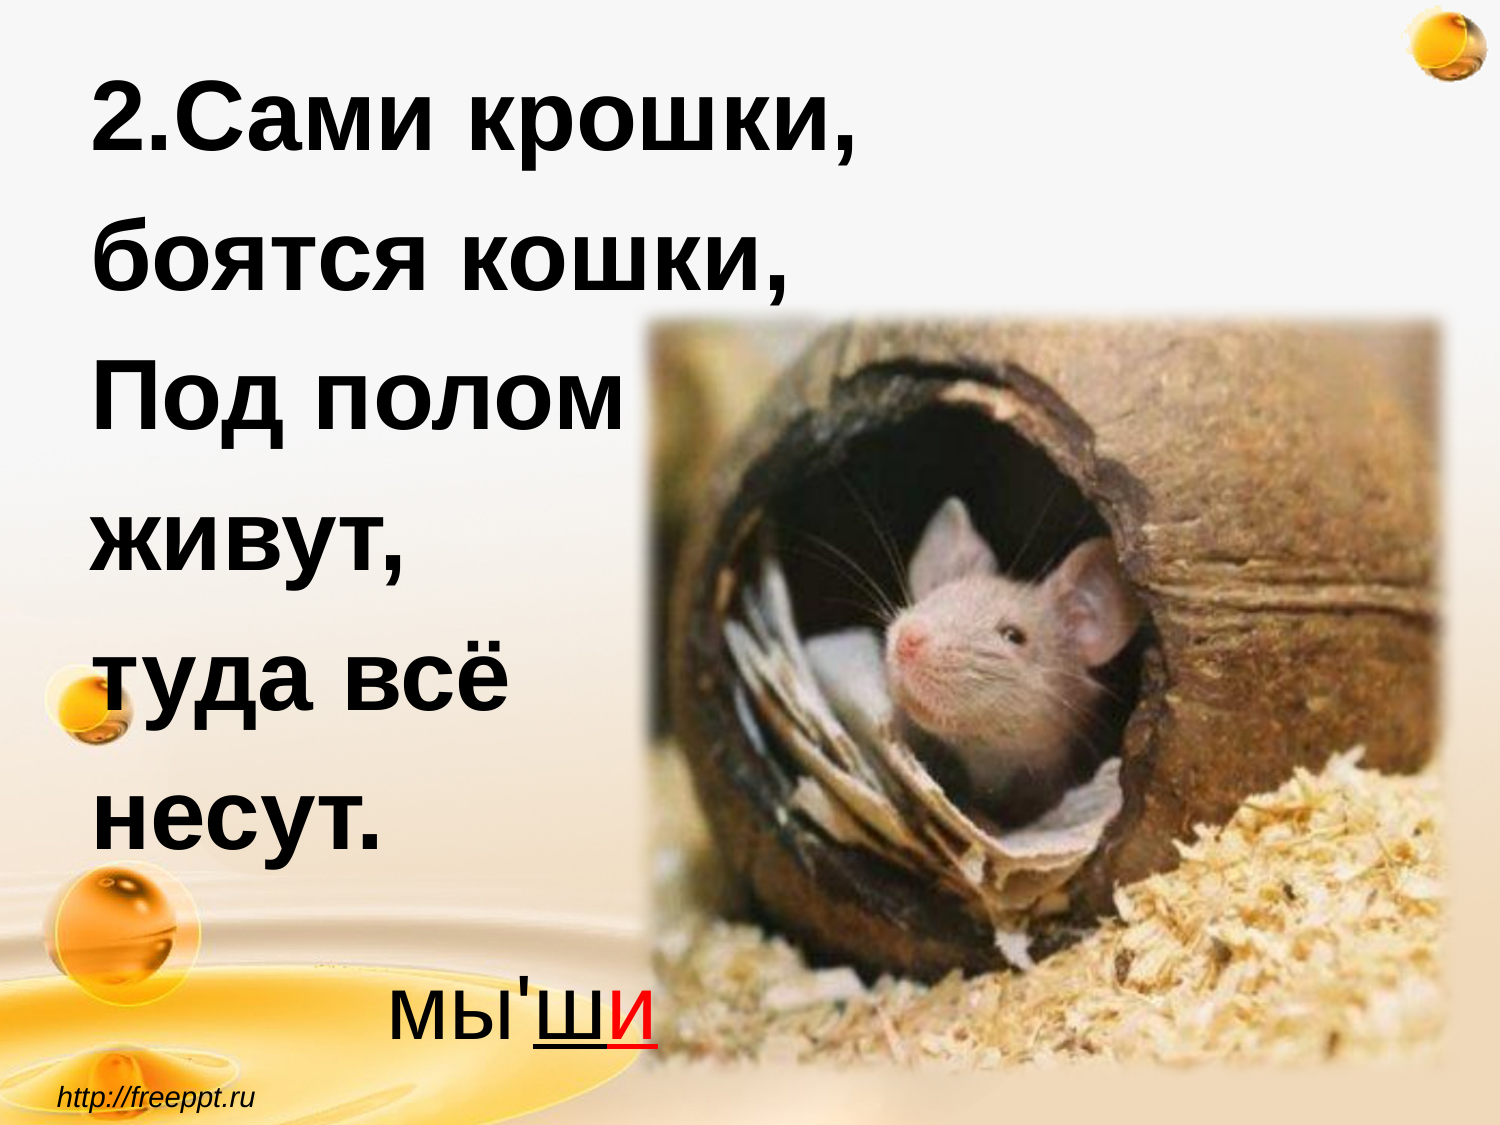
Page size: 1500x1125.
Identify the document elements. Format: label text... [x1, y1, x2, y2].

picture [0, 0, 1500, 1125]
text_box мы'ши [372, 940, 626, 1066]
footer http://freeppt.ru [0, 1070, 314, 1125]
list 2.Сами крошки, боятся кошки, Под полом живут, туда всё несут. [74, 42, 892, 1006]
